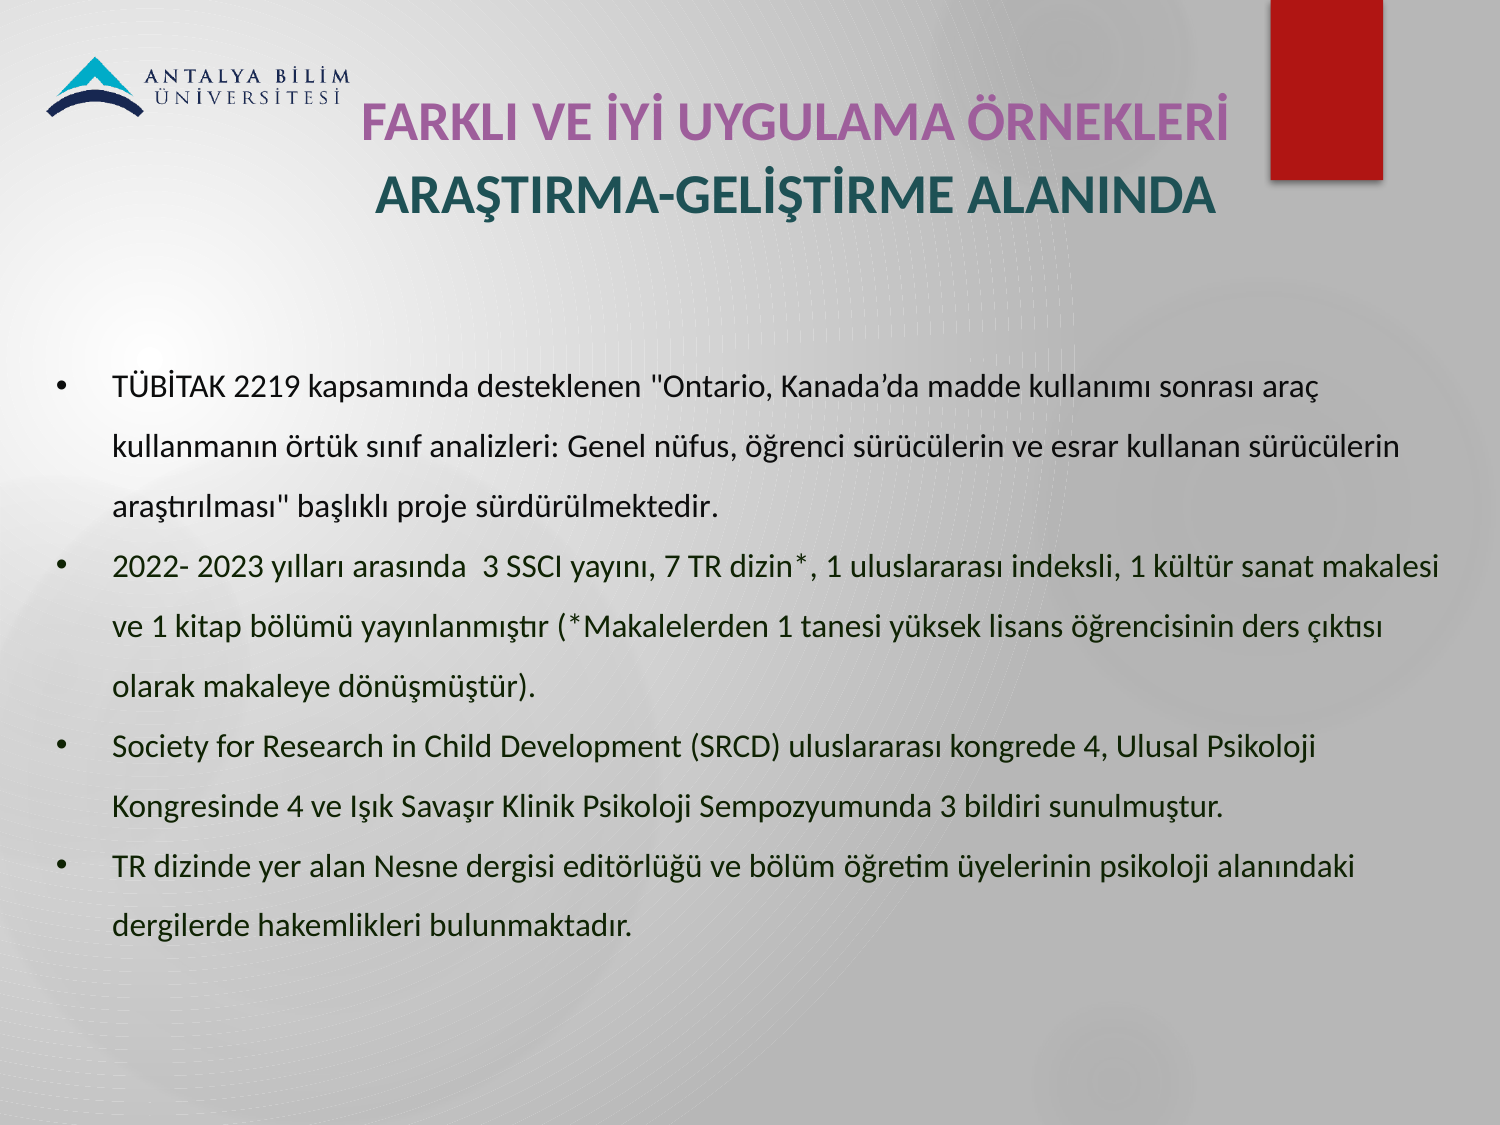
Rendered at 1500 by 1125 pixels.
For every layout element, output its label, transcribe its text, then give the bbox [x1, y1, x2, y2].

text_box FARKLI VE İYİ UYGULAMA ÖRNEKLERİ ARAŞTIRMA-GELİŞTİRME ALANINDA [335, 77, 1257, 241]
picture [46, 54, 351, 120]
text_box TÜBİTAK 2219 kapsamında desteklenen "Ontario, Kanada’da madde kullanımı sonrası araç kullanmanın örtük sınıf analizleri: Genel nüfus, öğrenci sürücülerin ve esrar kullanan sürücülerin araştırılması" başlıklı proje sürdürülmektedir. 2022- 2023 yılları arasında 3 SSCI yayını, 7 TR dizin*, 1 uluslararası indeksli, 1 kültür sanat makalesi ve 1 kitap bölümü yayınlanmıştır (*Makalelerden 1 tanesi yüksek lisans öğrencisinin ders çıktısı olarak makaleye dönüşmüştür). Society for Research in Child Development (SRCD) uluslararası kongrede 4, Ulusal Psikoloji Kongresinde 4 ve Işık Savaşır Klinik Psikoloji Sempozyumunda 3 bildiri sunulmuştur. TR dizinde yer alan Nesne dergisi editörlüğü ve bölüm öğretim üyelerinin psikoloji alanındaki dergilerde hakemlikleri bulunmaktadır. [40, 337, 1460, 951]
